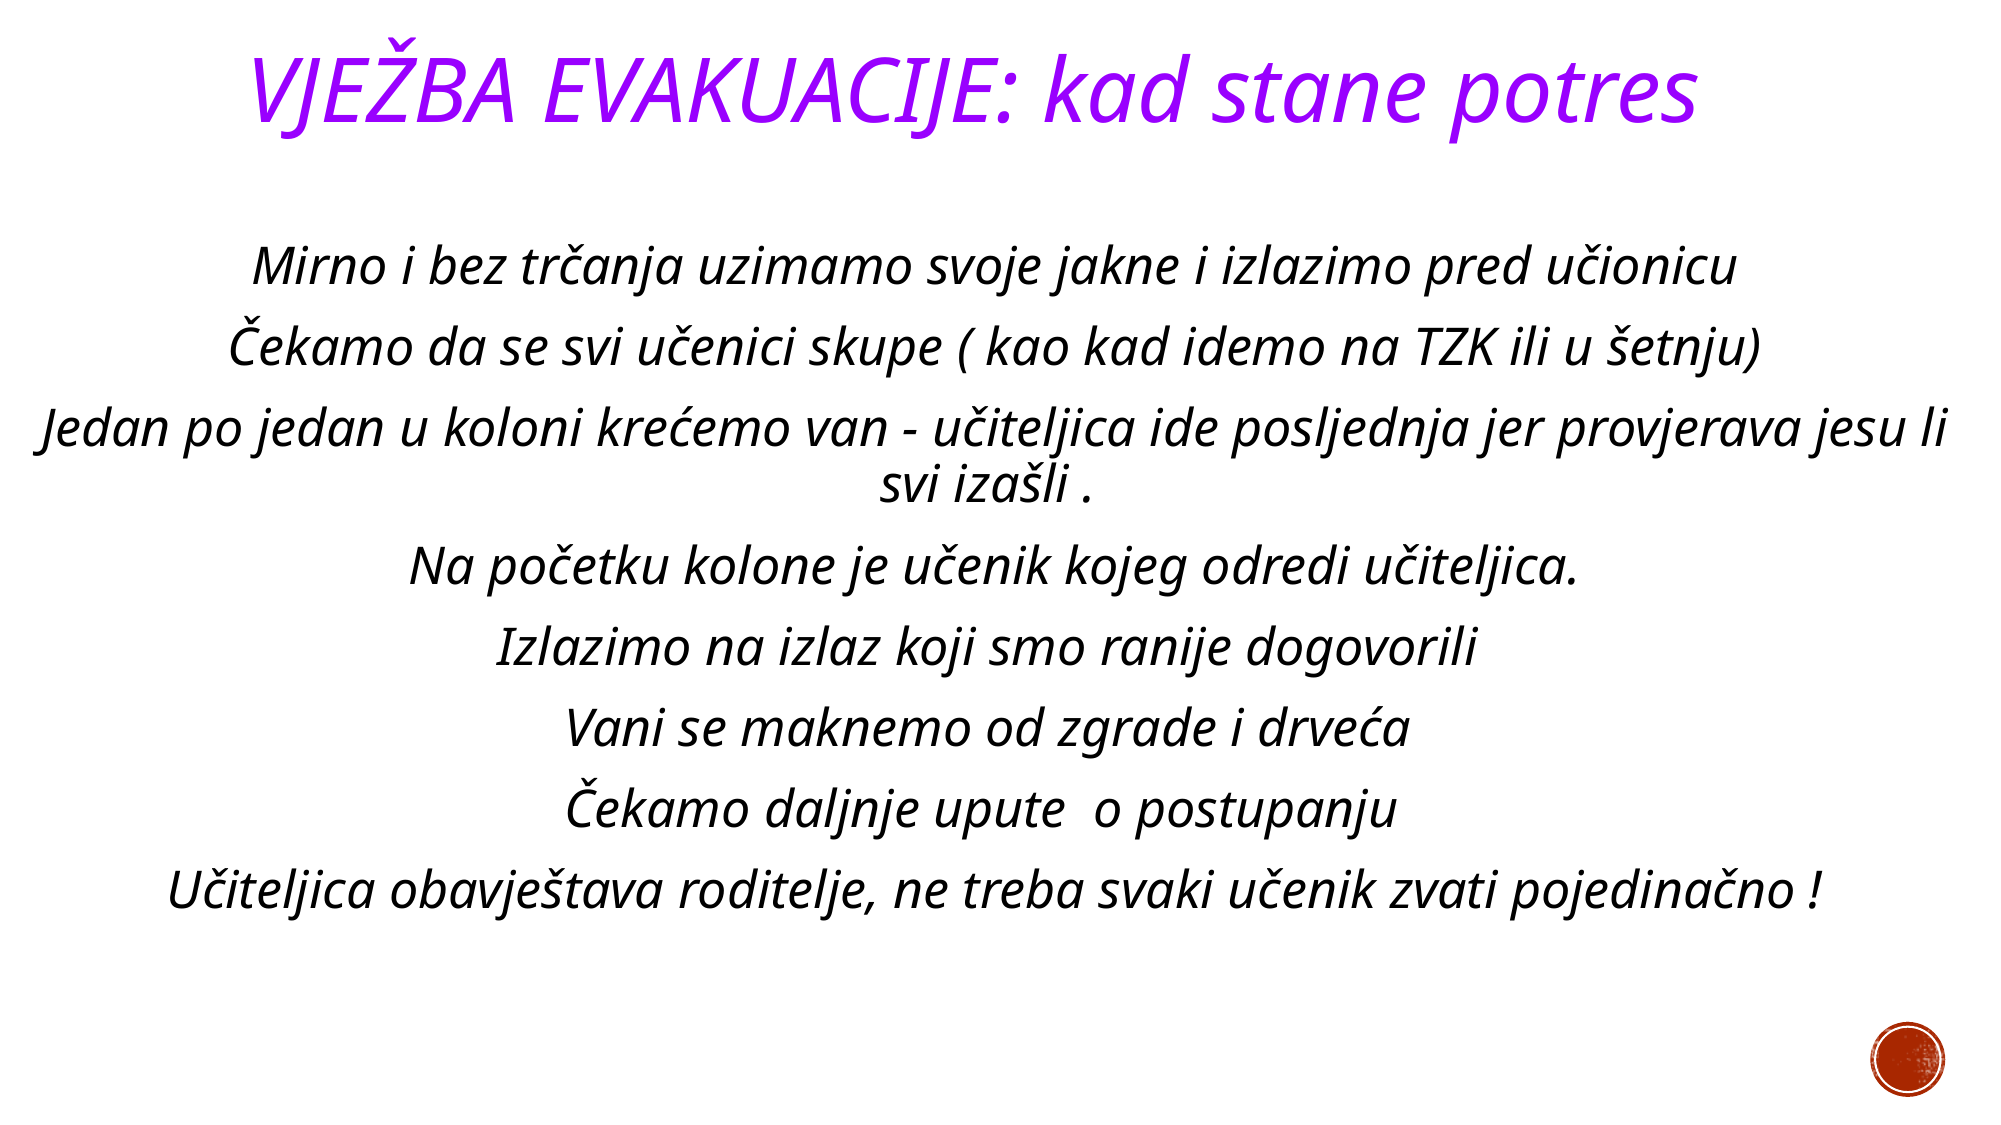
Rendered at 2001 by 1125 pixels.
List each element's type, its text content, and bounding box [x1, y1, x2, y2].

list Mirno i bez trčanja uzimamo svoje jakne i izlazimo pred učionicu Čekamo da se svi učenici skupe ( kao kad idemo na TZK ili u šetnju) Jedan po jedan u koloni krećemo van - učiteljica ide posljednja jer provjerava jesu li svi izašli . Na početku kolone je učenik kojeg odredi učiteljica. Izlazimo na izlaz koji smo ranije dogovorili Vani se maknemo od zgrade i drveća Čekamo daljnje upute o postupanju Učiteljica obavještava roditelje, ne treba svaki učenik zvati pojedinačno ! [0, 231, 1990, 1125]
title VJEŽBA EVAKUACIJE: kad stane potres [174, 9, 1825, 162]
